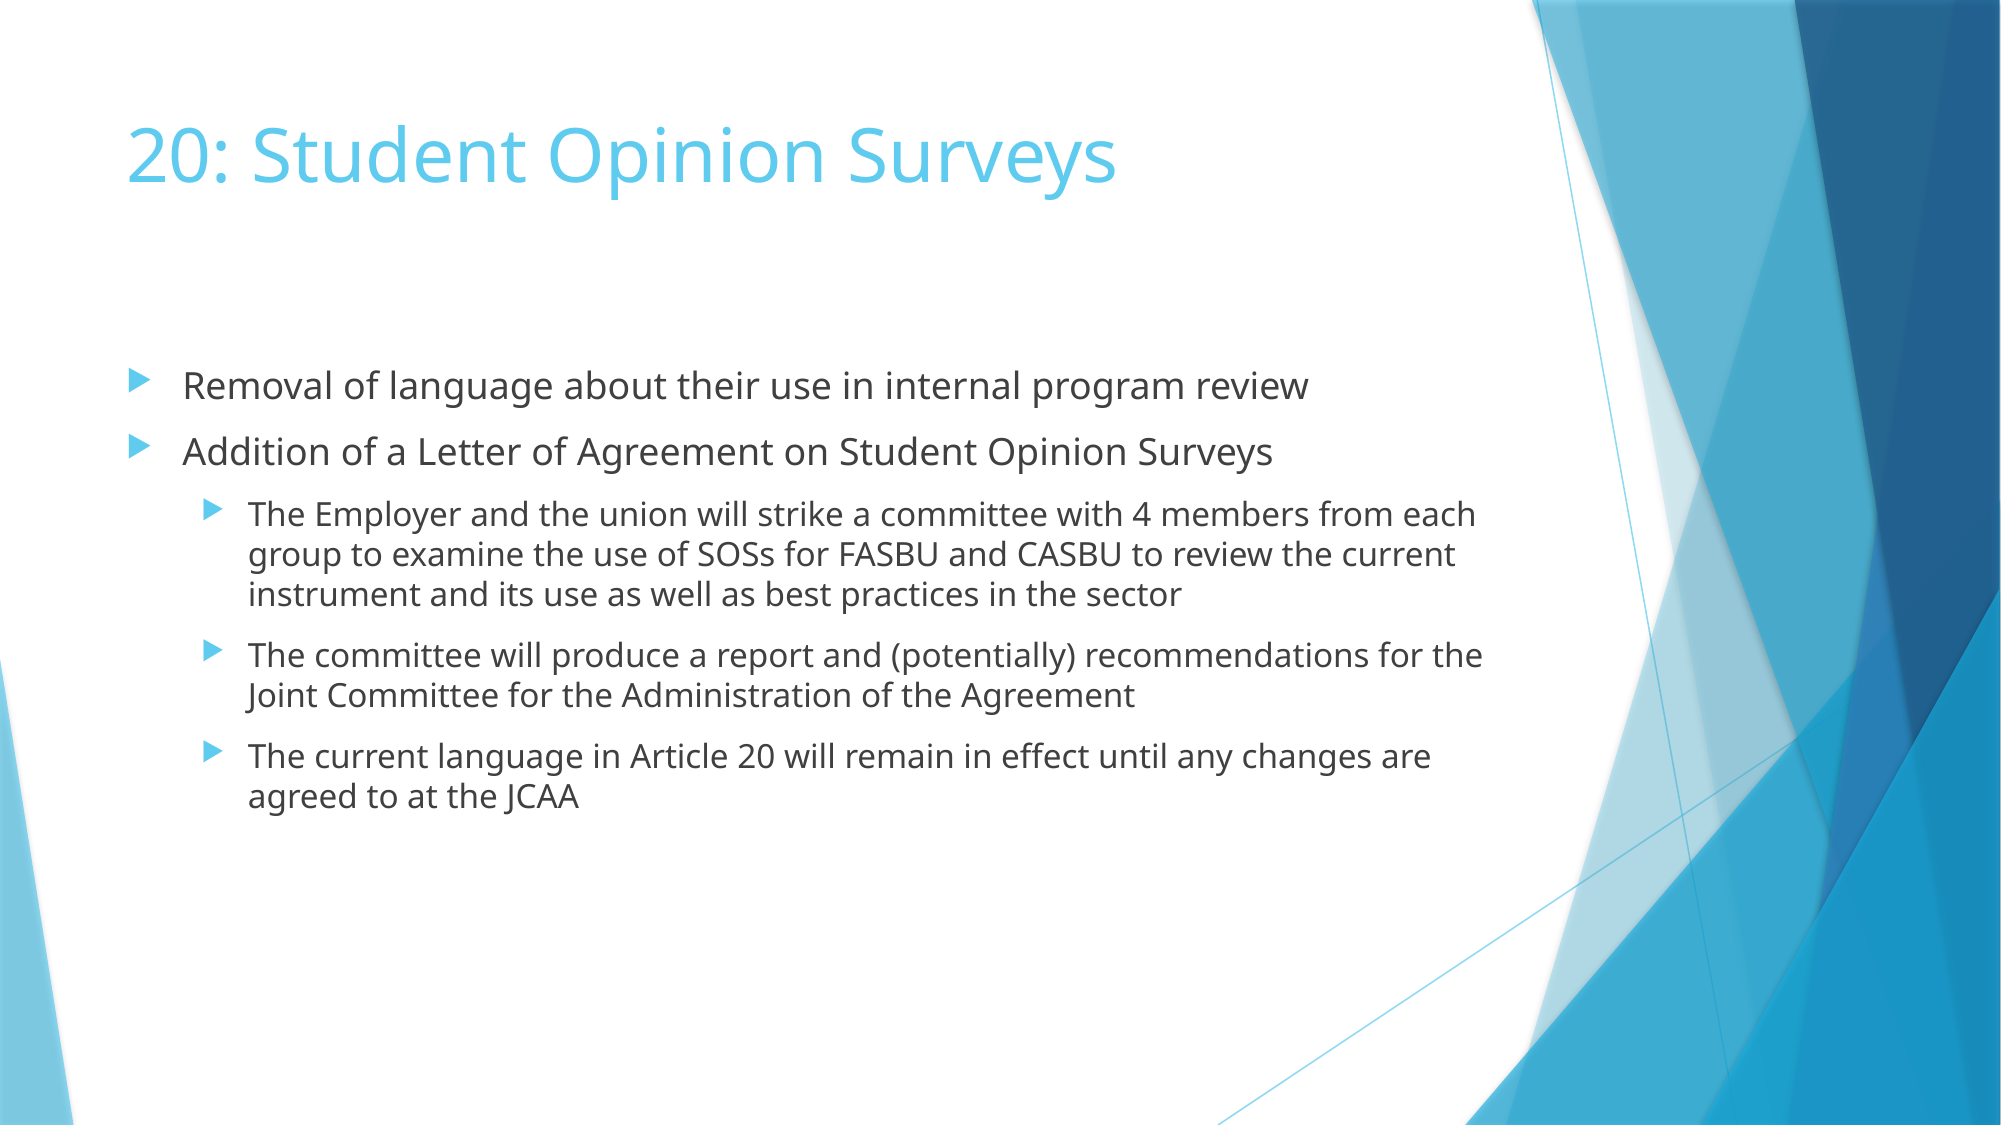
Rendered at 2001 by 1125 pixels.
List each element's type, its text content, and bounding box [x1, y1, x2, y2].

list Removal of language about their use in internal program review Addition of a Letter of Agreement on Student Opinion Surveys The Employer and the union will strike a committee with 4 members from each group to examine the use of SOSs for FASBU and CASBU to review the current instrument and its use as well as best practices in the sector The committee will produce a report and (potentially) recommendations for the Joint Committee for the Administration of the Agreement The current language in Article 20 will remain in effect until any changes are agreed to at the JCAA [111, 354, 1522, 992]
title 20: Student Opinion Surveys [111, 99, 1522, 317]
